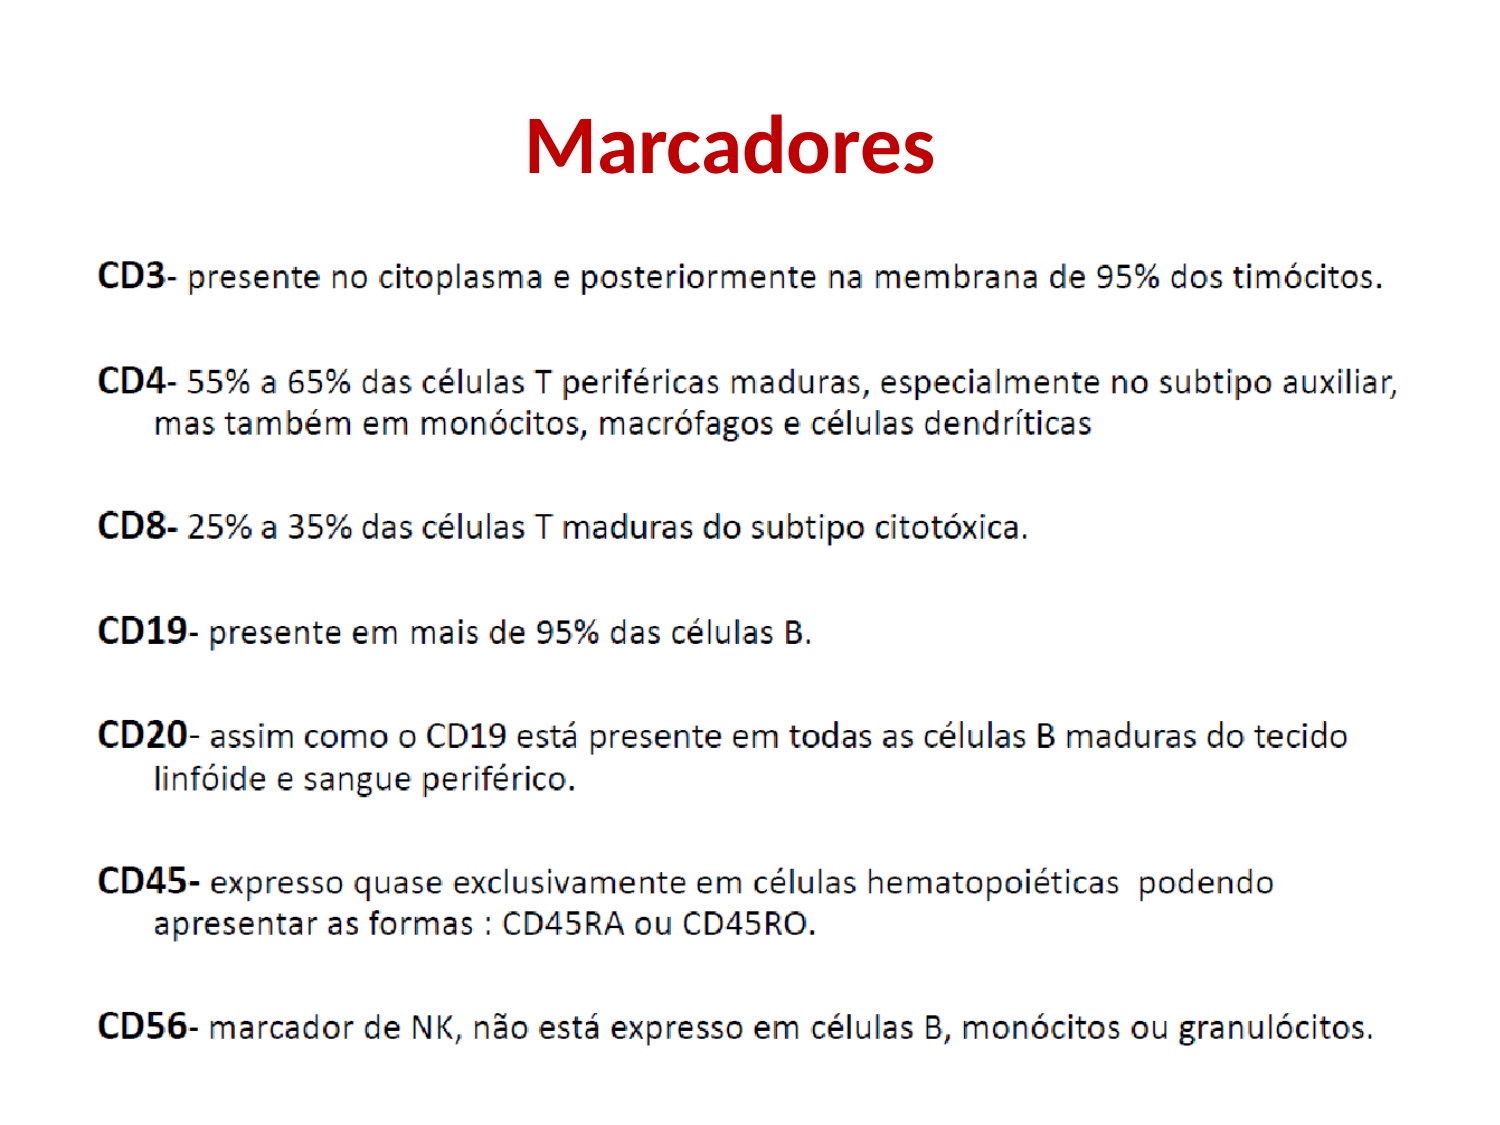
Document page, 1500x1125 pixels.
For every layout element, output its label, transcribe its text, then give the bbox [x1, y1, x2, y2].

title Marcadores [64, 46, 1415, 234]
picture [74, 220, 1456, 1125]
